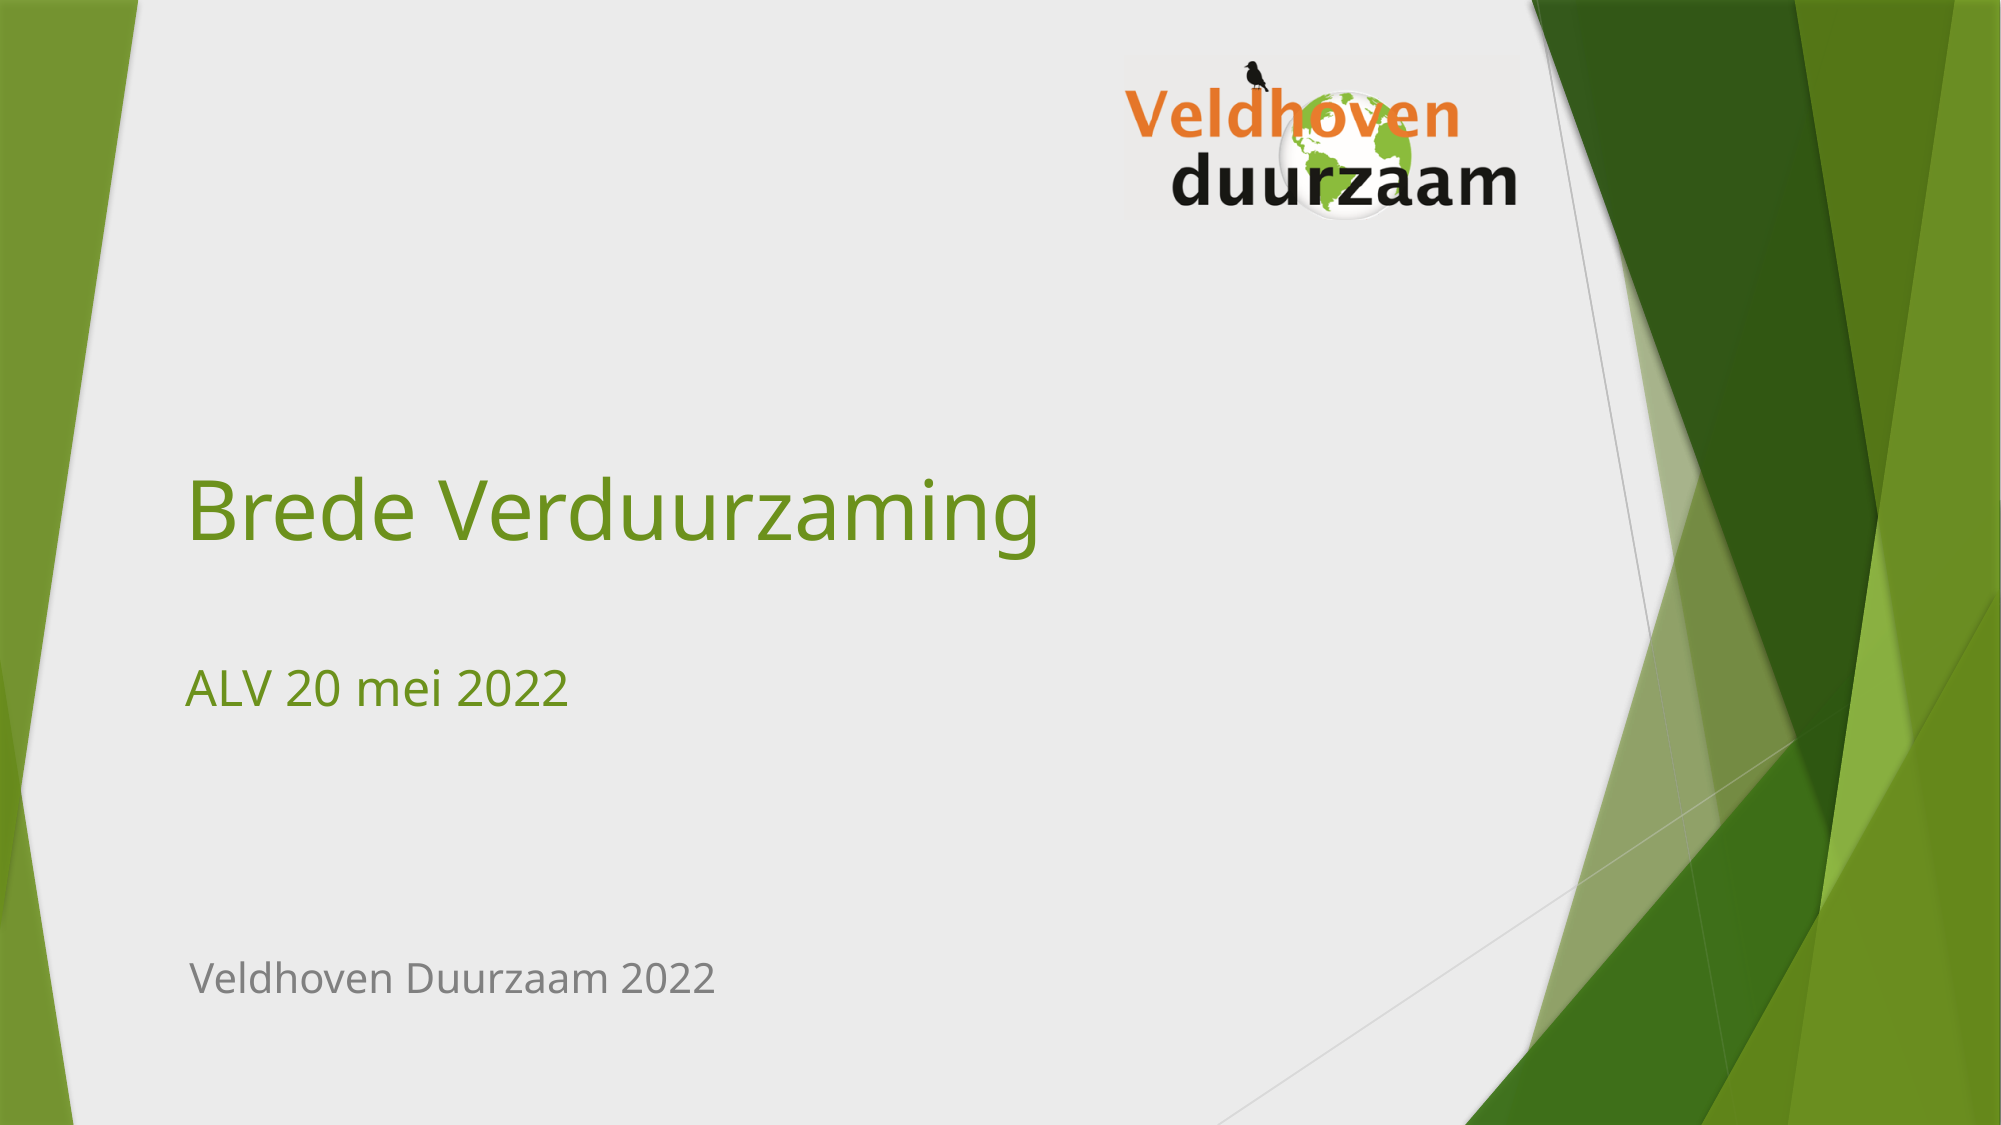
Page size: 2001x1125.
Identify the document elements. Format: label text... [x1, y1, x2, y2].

subtitle Veldhoven Duurzaam 2022 [174, 944, 1449, 1025]
title Brede Verduurzaming ALV 20 mei 2022 [170, 394, 1607, 725]
picture [1123, 54, 1521, 220]
